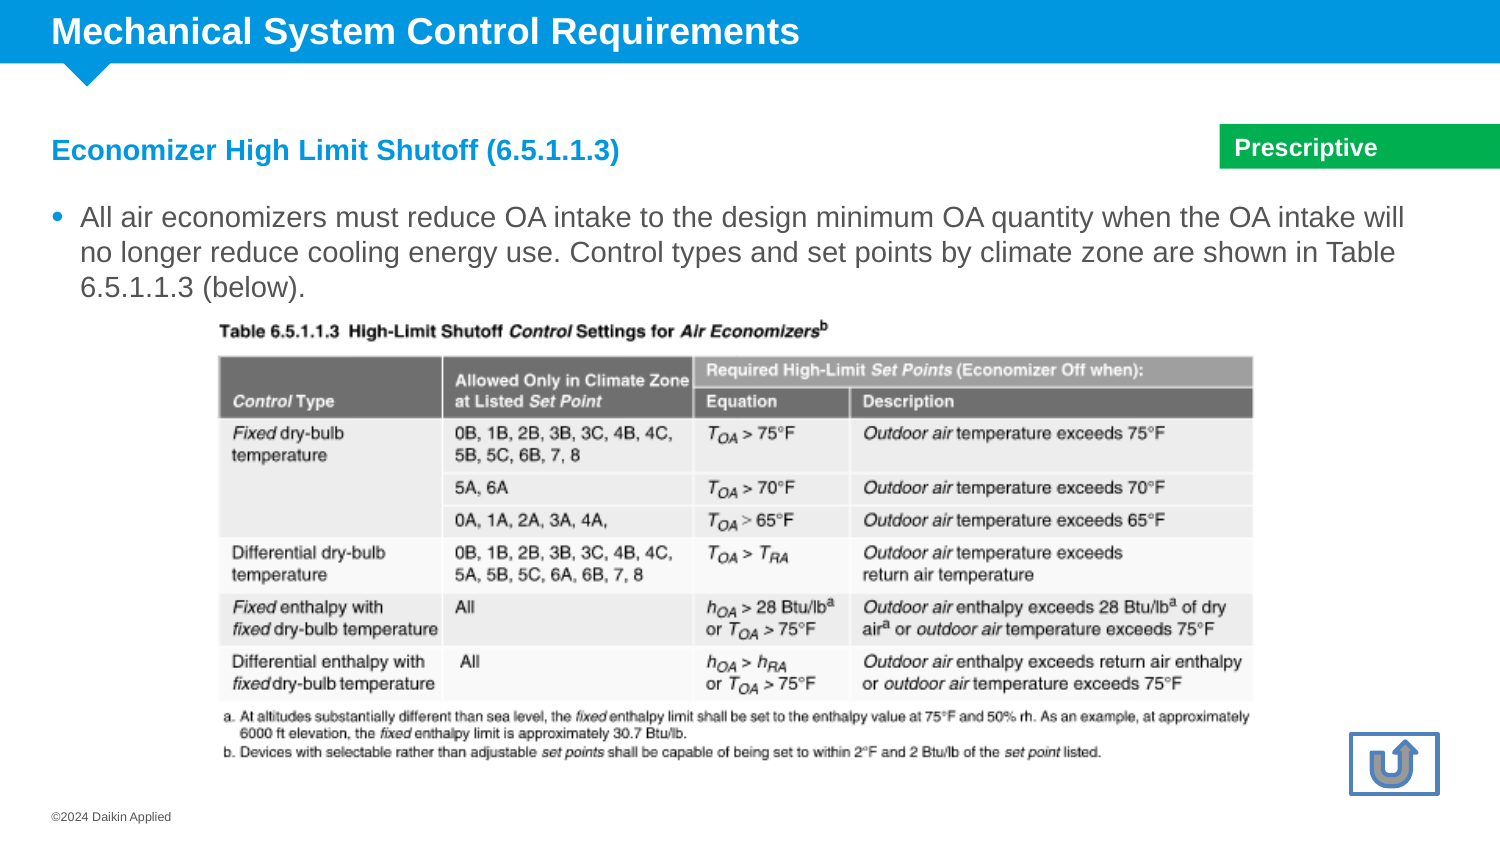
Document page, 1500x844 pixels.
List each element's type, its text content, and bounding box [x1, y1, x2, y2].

list All air economizers must reduce OA intake to the design minimum OA quantity when the OA intake will no longer reduce cooling energy use. Control types and set points by climate zone are shown in Table 6.5.1.1.3 (below). [36, 191, 1461, 757]
text_box [1349, 732, 1440, 796]
footer ©2024 Daikin Applied [36, 794, 572, 840]
list Economizer High Limit Shutoff (6.5.1.1.3) [36, 124, 1464, 176]
title Mechanical System Control Requirements [36, 0, 1461, 63]
picture [201, 312, 1273, 773]
text_box Prescriptive [1219, 124, 1500, 169]
